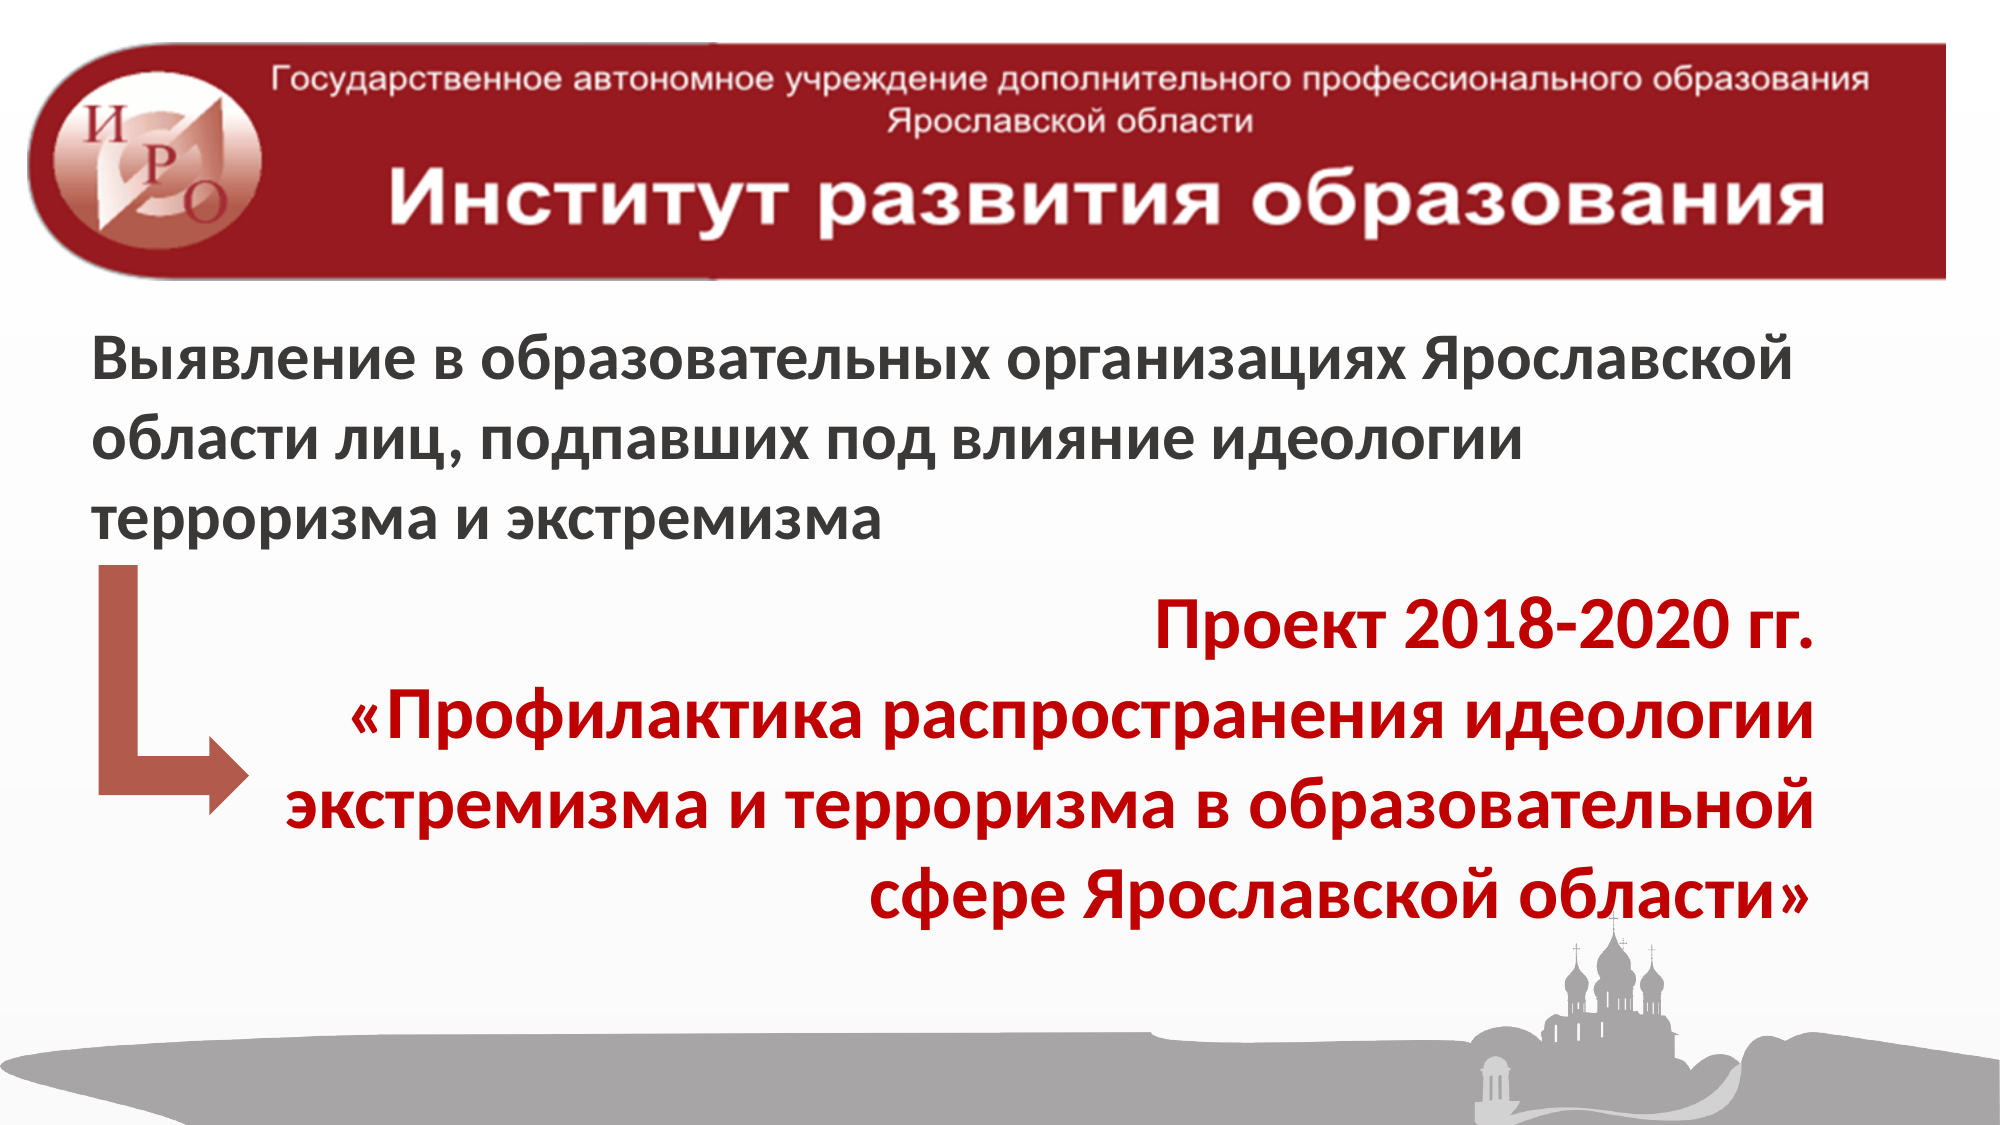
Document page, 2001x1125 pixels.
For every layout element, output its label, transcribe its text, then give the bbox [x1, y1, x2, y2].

picture [0, 911, 2000, 1125]
text_box [98, 565, 249, 816]
text_box Проект 2018-2020 гг. «Профилактика распространения идеологии экстремизма и терроризма в образовательной сфере Ярославской области» [76, 566, 1833, 911]
picture [27, 42, 1946, 281]
text_box Выявление в образовательных организациях Ярославской области лиц, подпавших под влияние идеологии терроризма и экстремизма [76, 305, 1833, 561]
